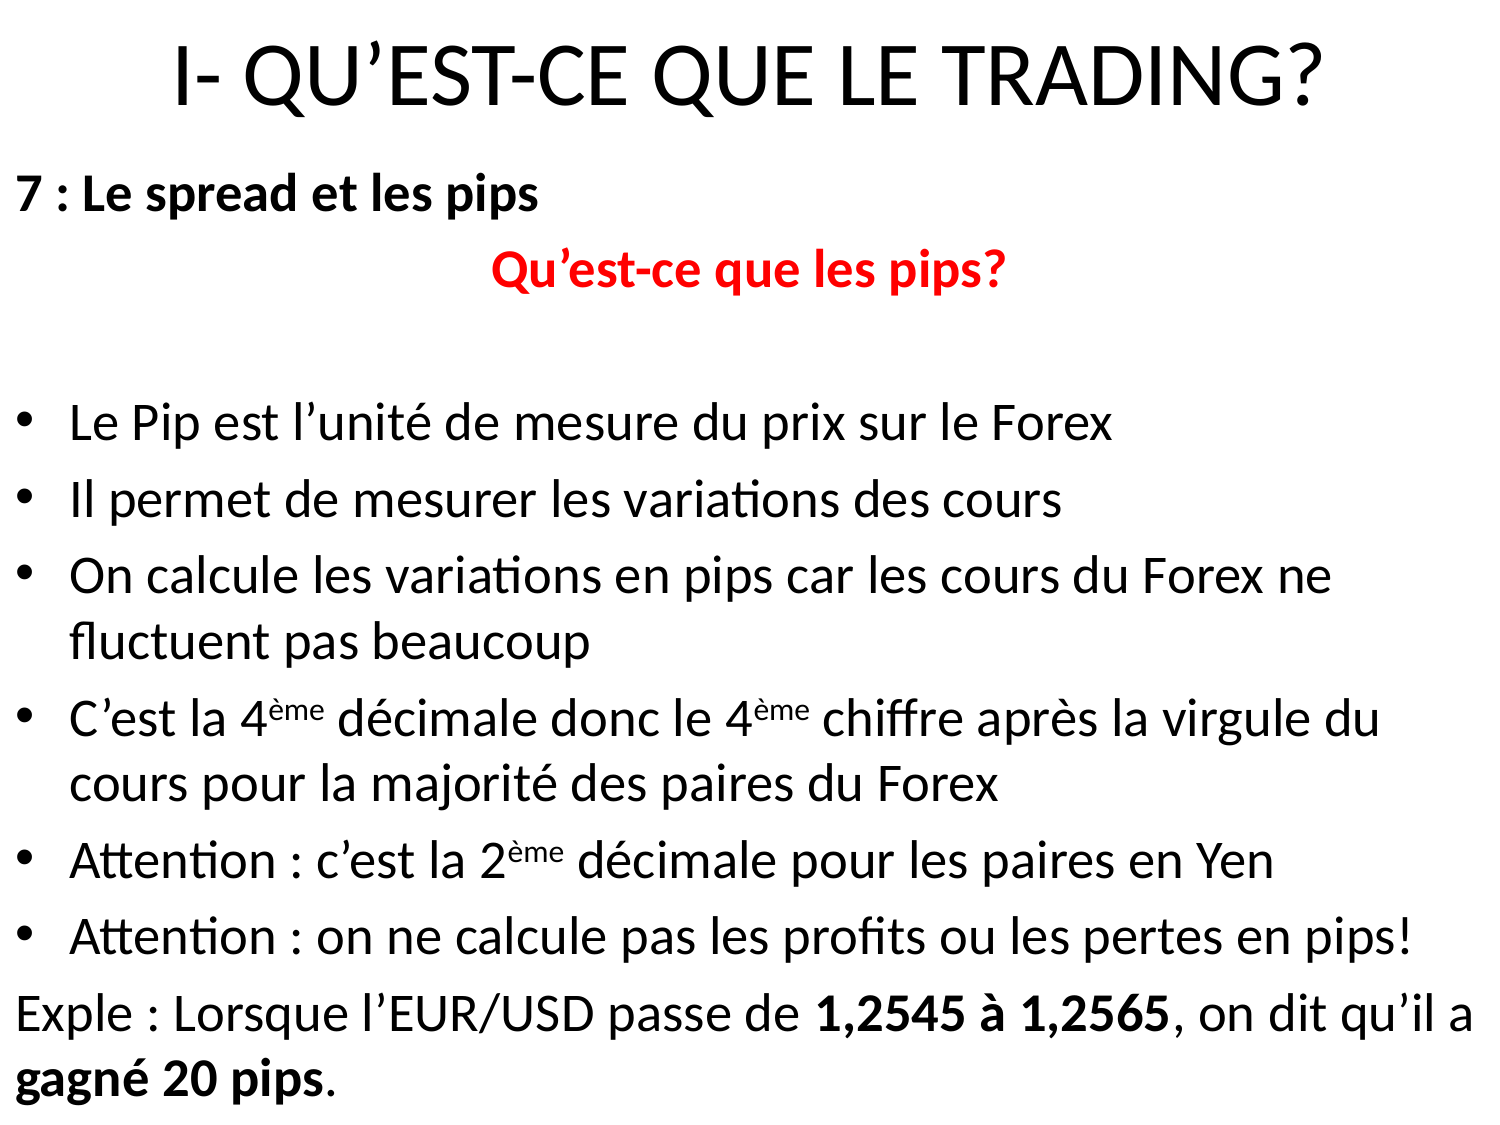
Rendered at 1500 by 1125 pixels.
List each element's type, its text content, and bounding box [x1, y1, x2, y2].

list 7 : Le spread et les pips Qu’est-ce que les pips? Le Pip est l’unité de mesure du prix sur le Forex Il permet de mesurer les variations des cours On calcule les variations en pips car les cours du Forex ne fluctuent pas beaucoup C’est la 4ème décimale donc le 4ème chiffre après la virgule du cours pour la majorité des paires du Forex Attention : c’est la 2ème décimale pour les paires en Yen Attention : on ne calcule pas les profits ou les pertes en pips! Exple : Lorsque l’EUR/USD passe de 1,2545 à 1,2565, on dit qu’il a gagné 20 pips. [0, 149, 1500, 1125]
title I- QU’EST-CE QUE LE TRADING? [0, 0, 1500, 138]
